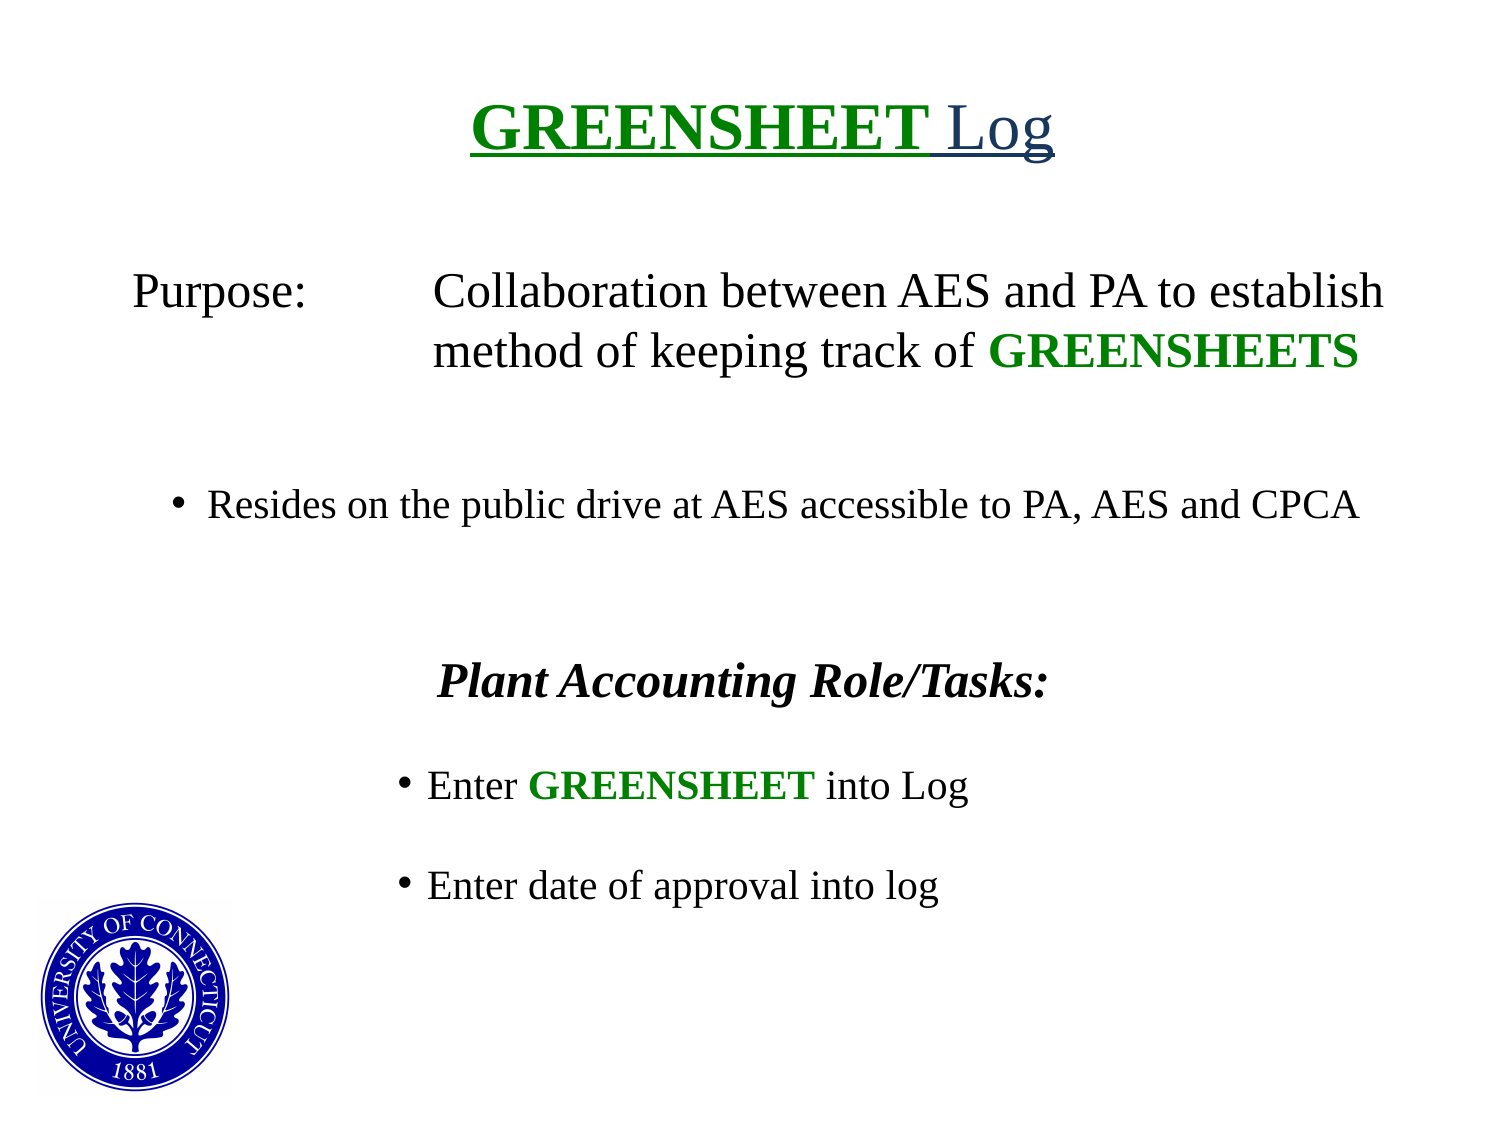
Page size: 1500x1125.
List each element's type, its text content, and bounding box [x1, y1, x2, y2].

picture [37, 899, 233, 1096]
list GREENSHEET Log [24, 74, 1500, 963]
text_box Purpose: Collaboration between AES and PA to establish method of keeping track of GREENSHEETS Resides on the public drive at AES accessible to PA, AES and CPCA Plant Accounting Role/Tasks: Enter GREENSHEET into Log Enter date of approval into log [62, 249, 1425, 1025]
